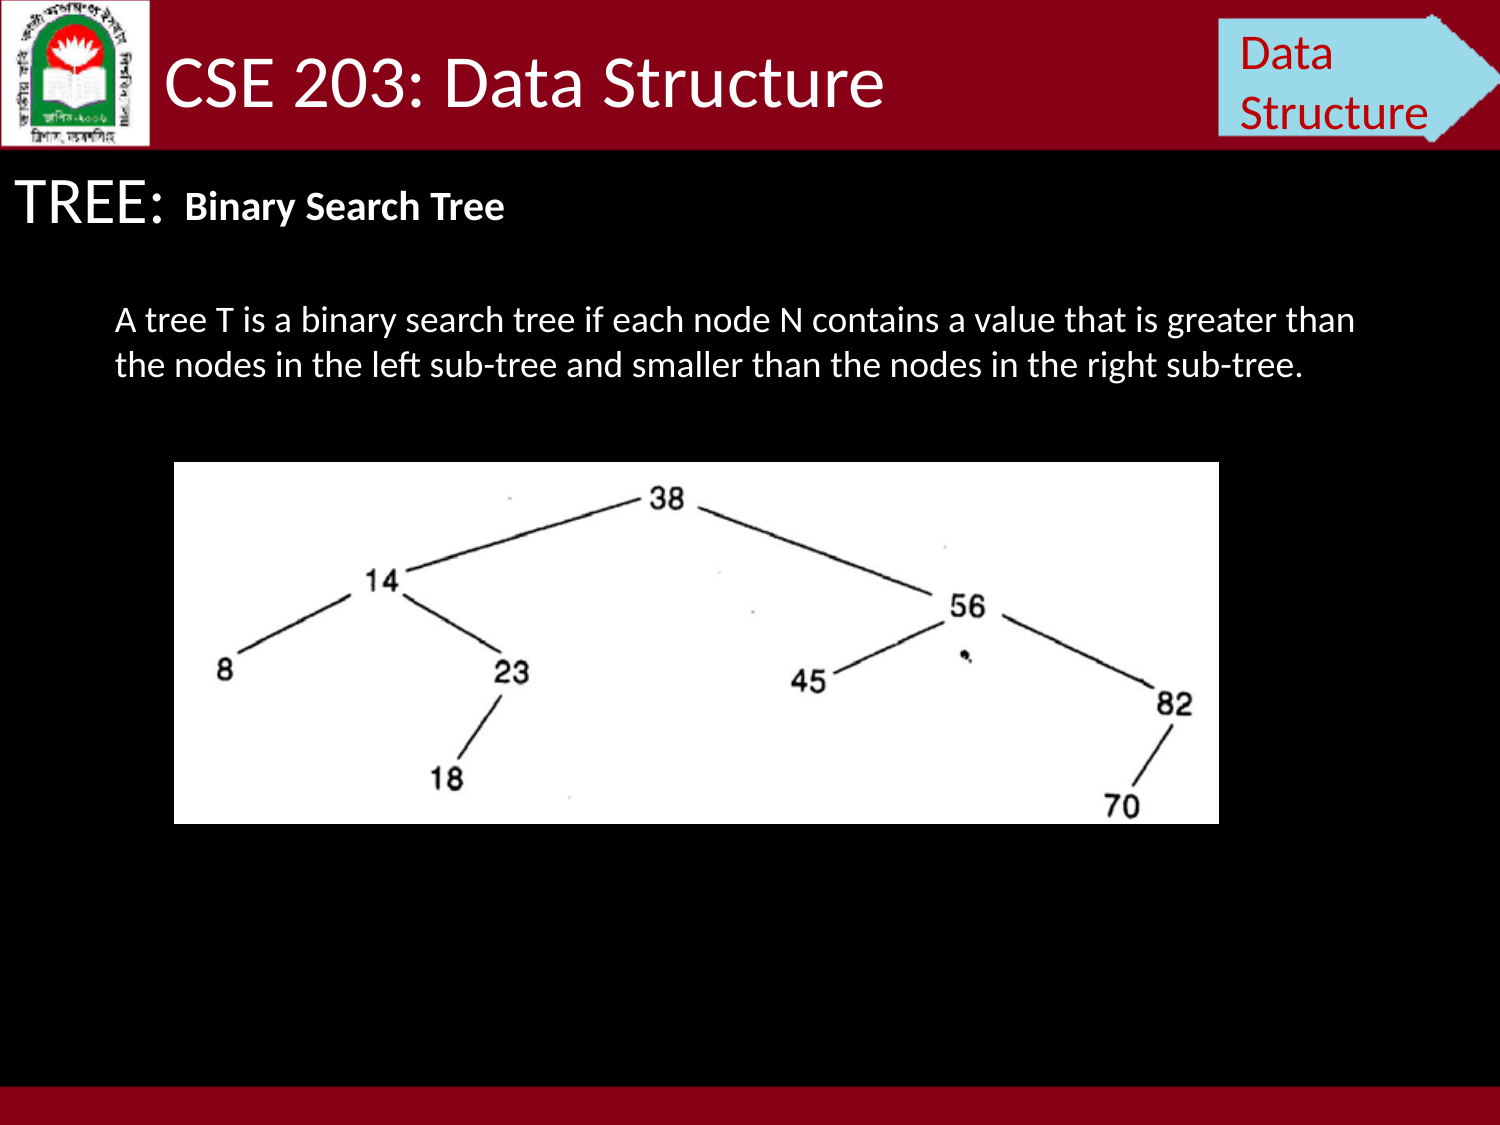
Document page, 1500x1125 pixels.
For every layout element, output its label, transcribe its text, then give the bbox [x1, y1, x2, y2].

text_box A tree T is a binary search tree if each node N contains a value that is greater than the nodes in the left sub-tree and smaller than the nodes in the right sub-tree. [99, 287, 1413, 393]
text_box Data Structure [1224, 12, 1500, 148]
text_box Binary Search Tree [169, 171, 521, 237]
picture [0, 0, 1500, 1125]
text_box CSE 203: Data Structure [149, 24, 1213, 130]
text_box TREE: [0, 149, 500, 245]
